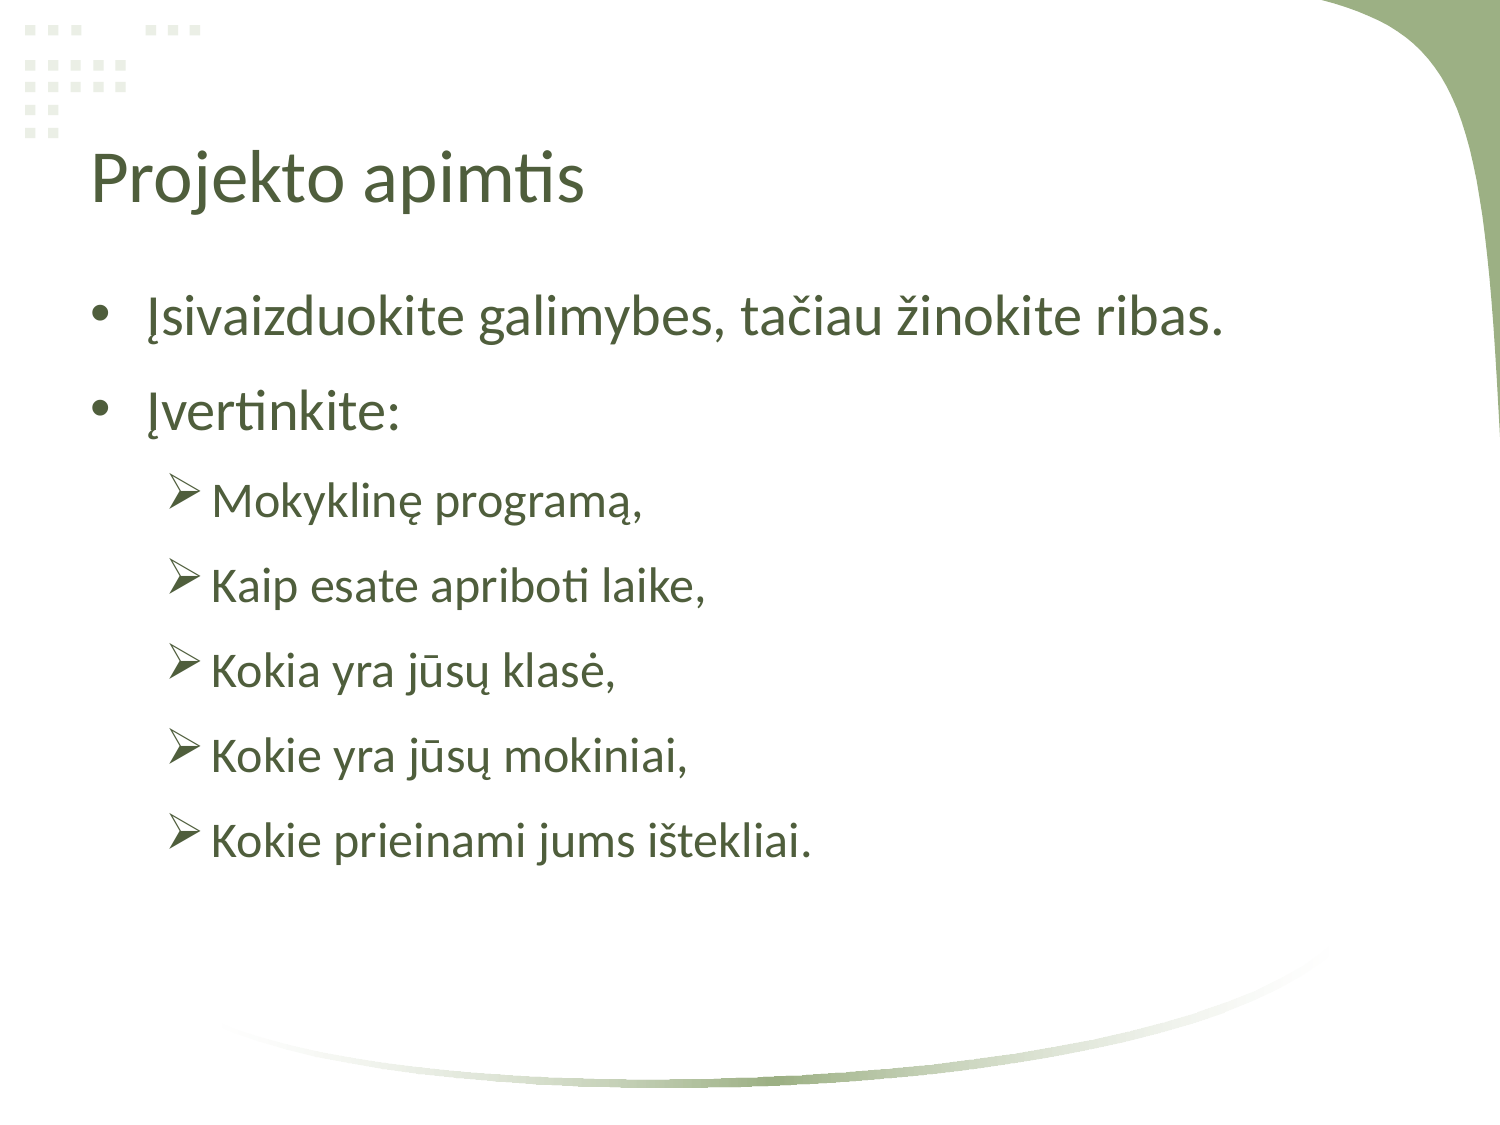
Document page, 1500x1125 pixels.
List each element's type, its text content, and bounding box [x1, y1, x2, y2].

title Projekto apimtis [75, 45, 1425, 233]
list Įsivaizduokite galimybes, tačiau žinokite ribas. Įvertinkite: Mokyklinę programą, Kaip esate apriboti laike, Kokia yra jūsų klasė, Kokie yra jūsų mokiniai, Kokie prieinami jums ištekliai. [75, 262, 1425, 1078]
